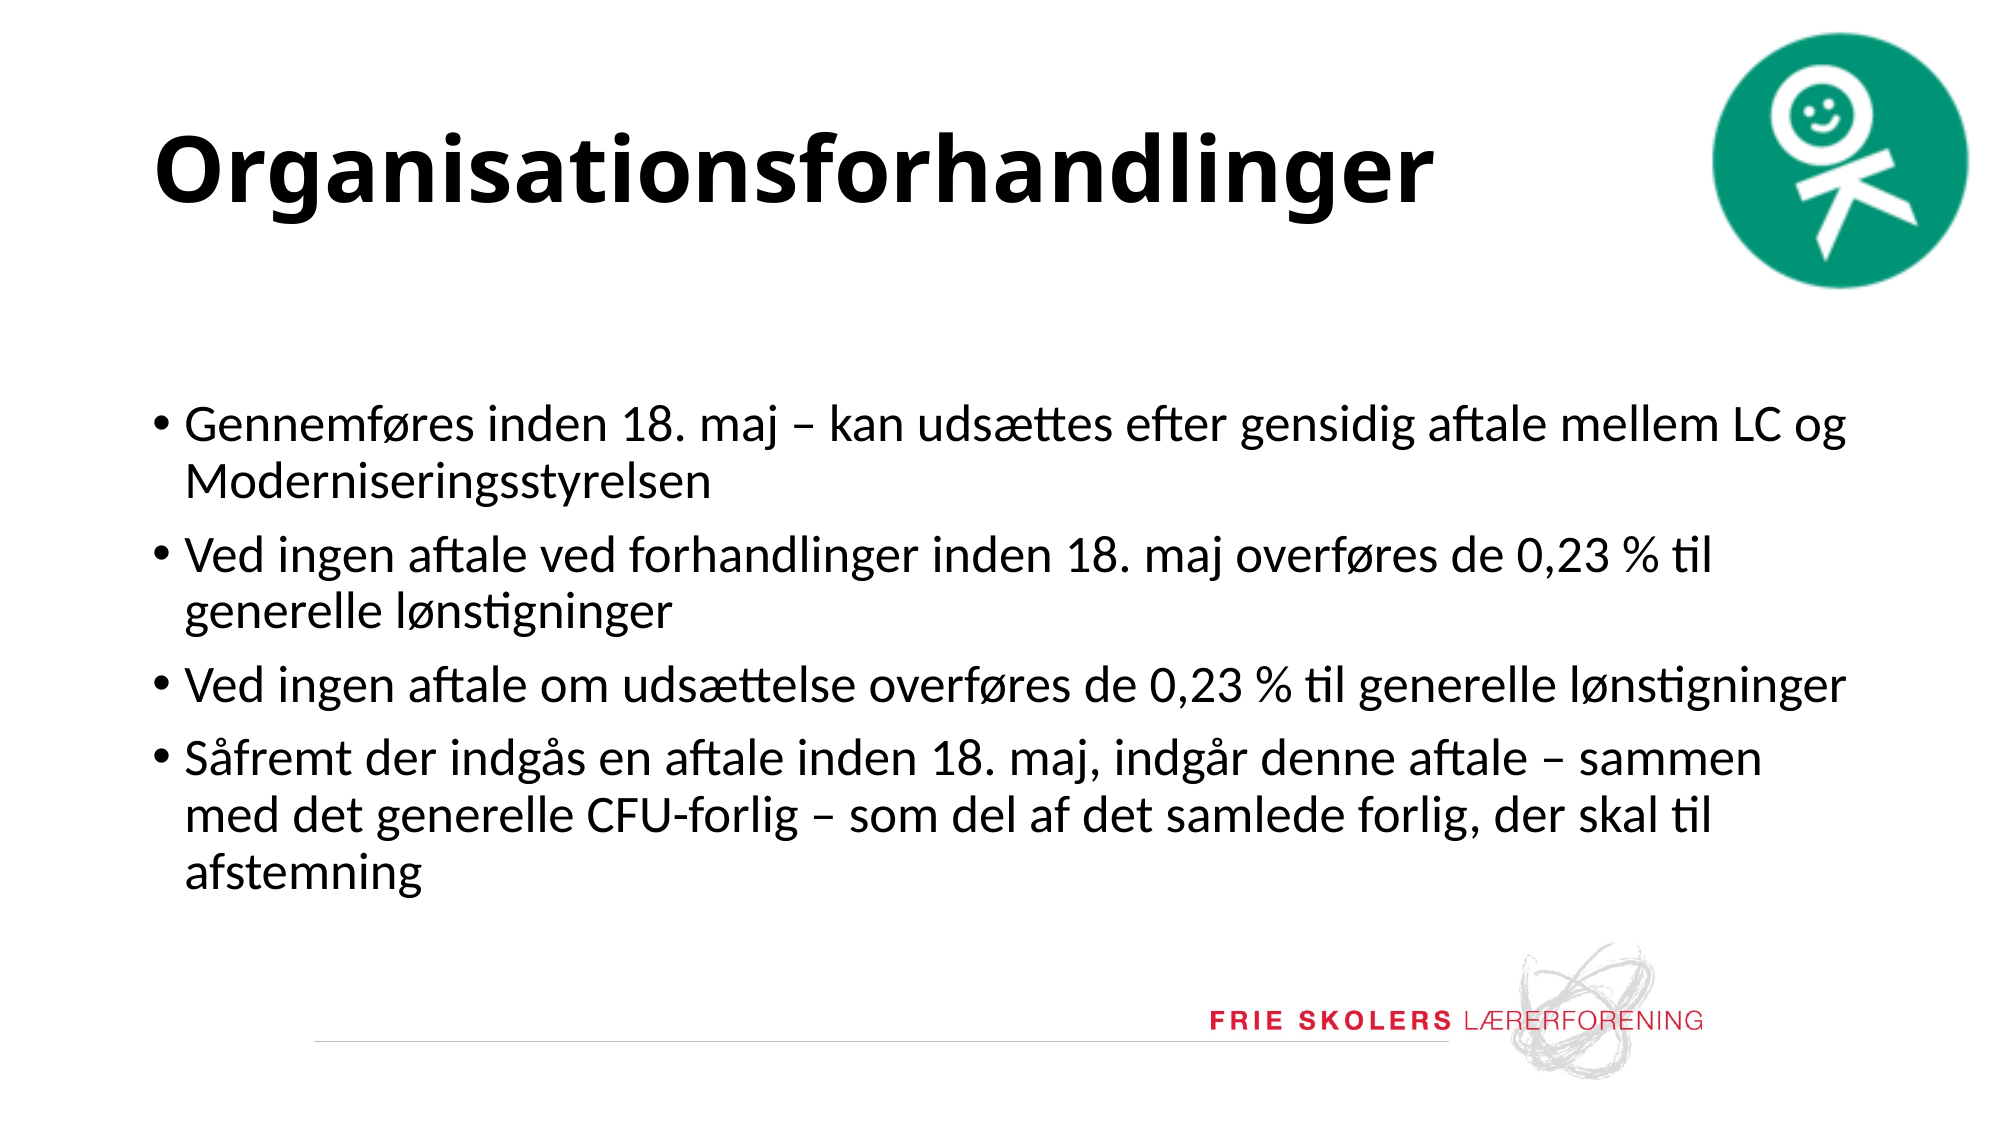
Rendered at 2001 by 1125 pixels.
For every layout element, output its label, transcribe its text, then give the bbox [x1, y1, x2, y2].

title Organisationsforhandlinger [137, 64, 1701, 282]
picture [1701, 21, 1982, 297]
picture [1211, 941, 1702, 1080]
list Gennemføres inden 18. maj – kan udsættes efter gensidig aftale mellem LC og Moderniseringsstyrelsen Ved ingen aftale ved forhandlinger inden 18. maj overføres de 0,23 % til generelle lønstigninger Ved ingen aftale om udsættelse overføres de 0,23 % til generelle lønstigninger Såfremt der indgås en aftale inden 18. maj, indgår denne aftale – sammen med det generelle CFU-forlig – som del af det samlede forlig, der skal til afstemning [137, 309, 1881, 942]
